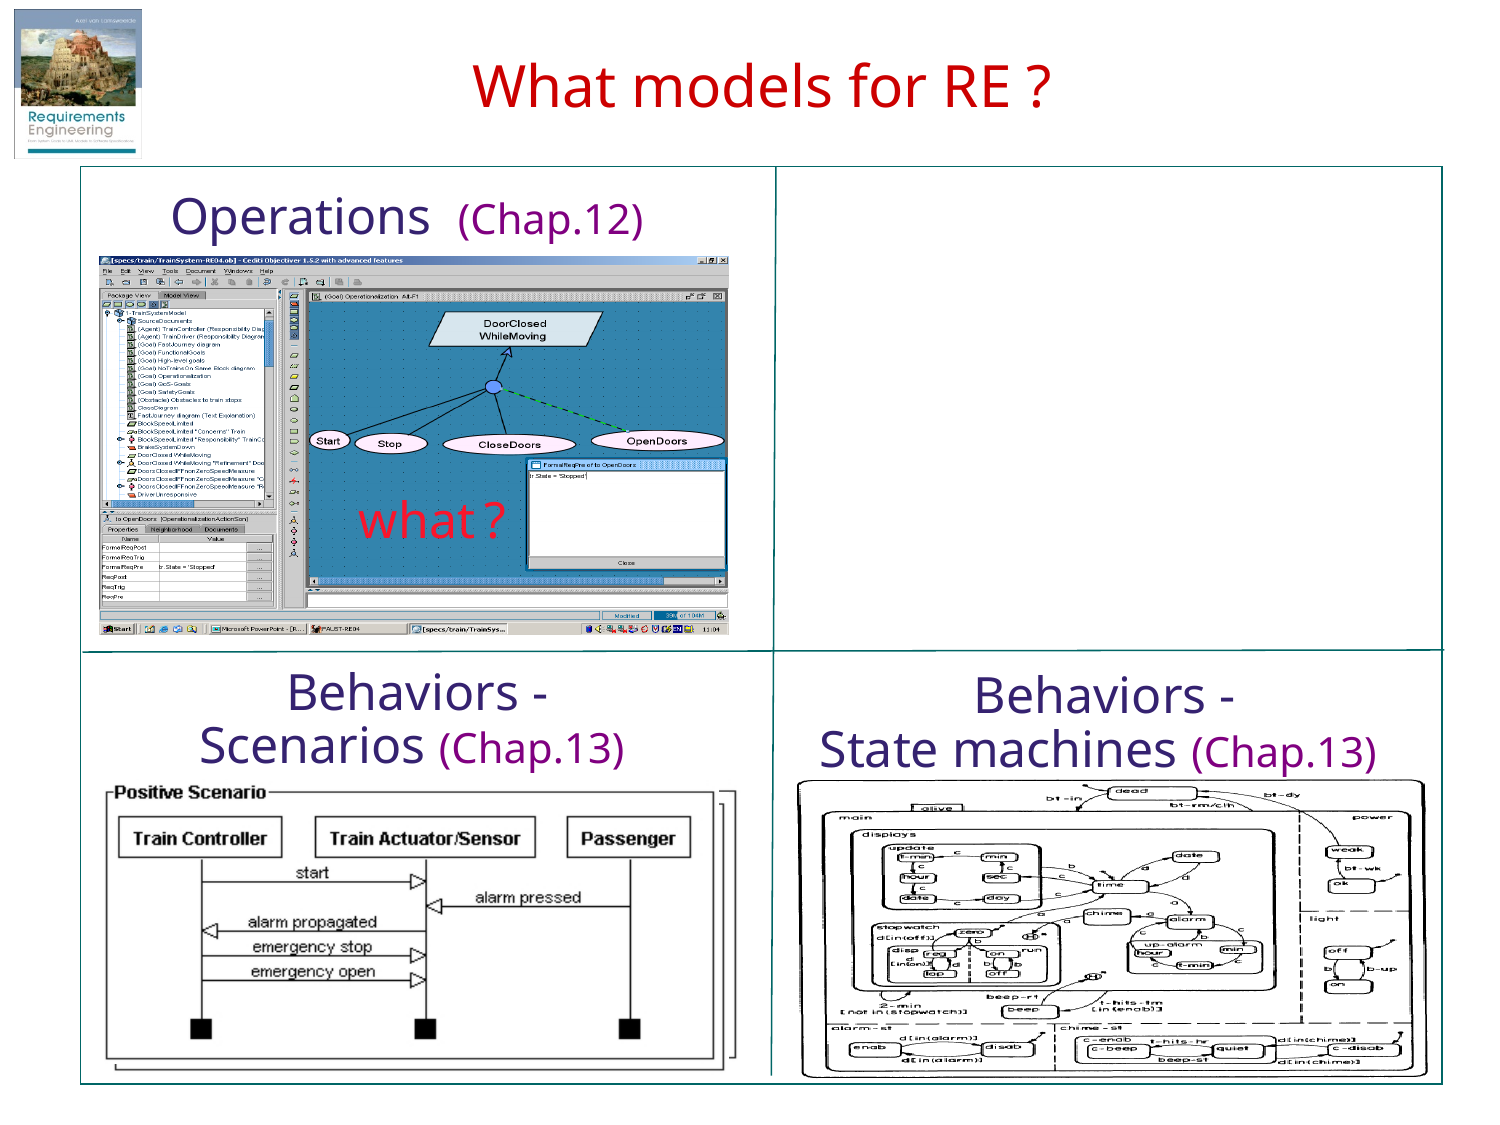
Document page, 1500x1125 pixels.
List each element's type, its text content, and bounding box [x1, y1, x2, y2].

text_box Operations (Chap.12) [155, 177, 670, 253]
picture [790, 778, 1434, 1080]
picture [99, 255, 729, 636]
text_box Behaviors - Scenarios (Chap.13) [184, 652, 651, 778]
picture [527, 459, 724, 568]
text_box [100, 779, 741, 1075]
title What models for RE ? [162, 34, 1363, 135]
text_box Behaviors - State machines (Chap.13) [804, 656, 1405, 777]
text_box [80, 166, 1443, 1084]
picture [14, 9, 142, 160]
